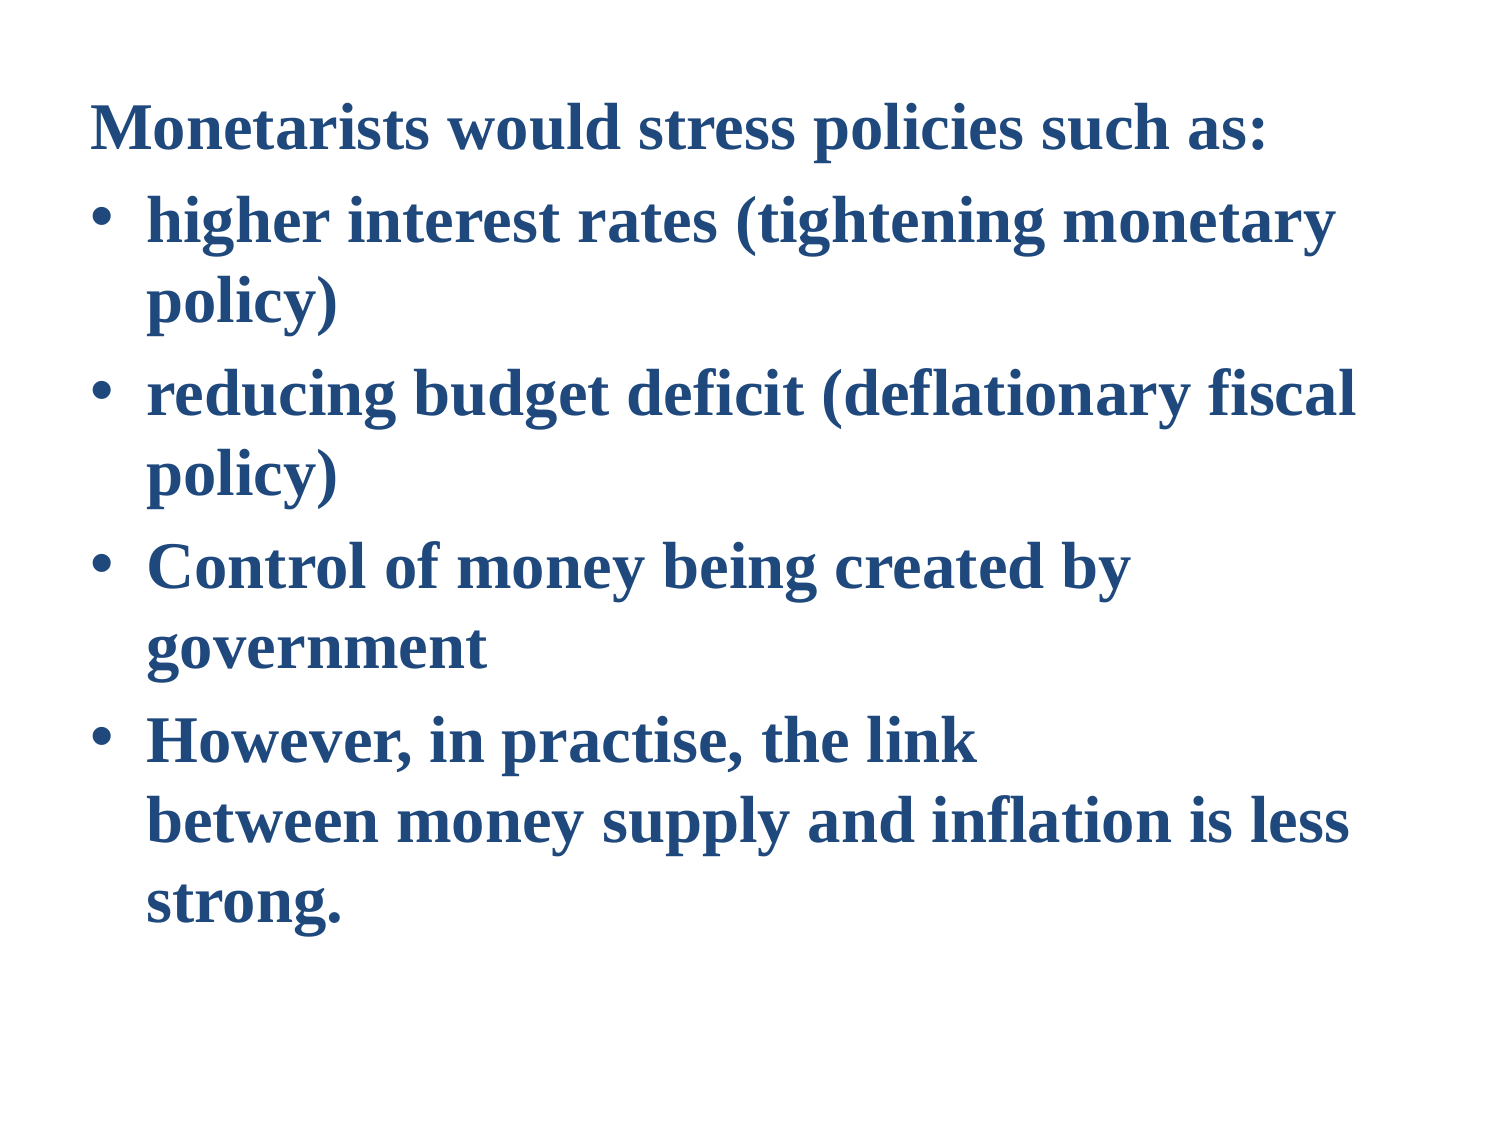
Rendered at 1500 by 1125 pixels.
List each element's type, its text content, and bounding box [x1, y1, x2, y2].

list Monetarists would stress policies such as: higher interest rates (tightening monetary policy) reducing budget deficit (deflationary fiscal policy) Control of money being created by government However, in practise, the link between money supply and inflation is less strong. [75, 75, 1425, 1005]
